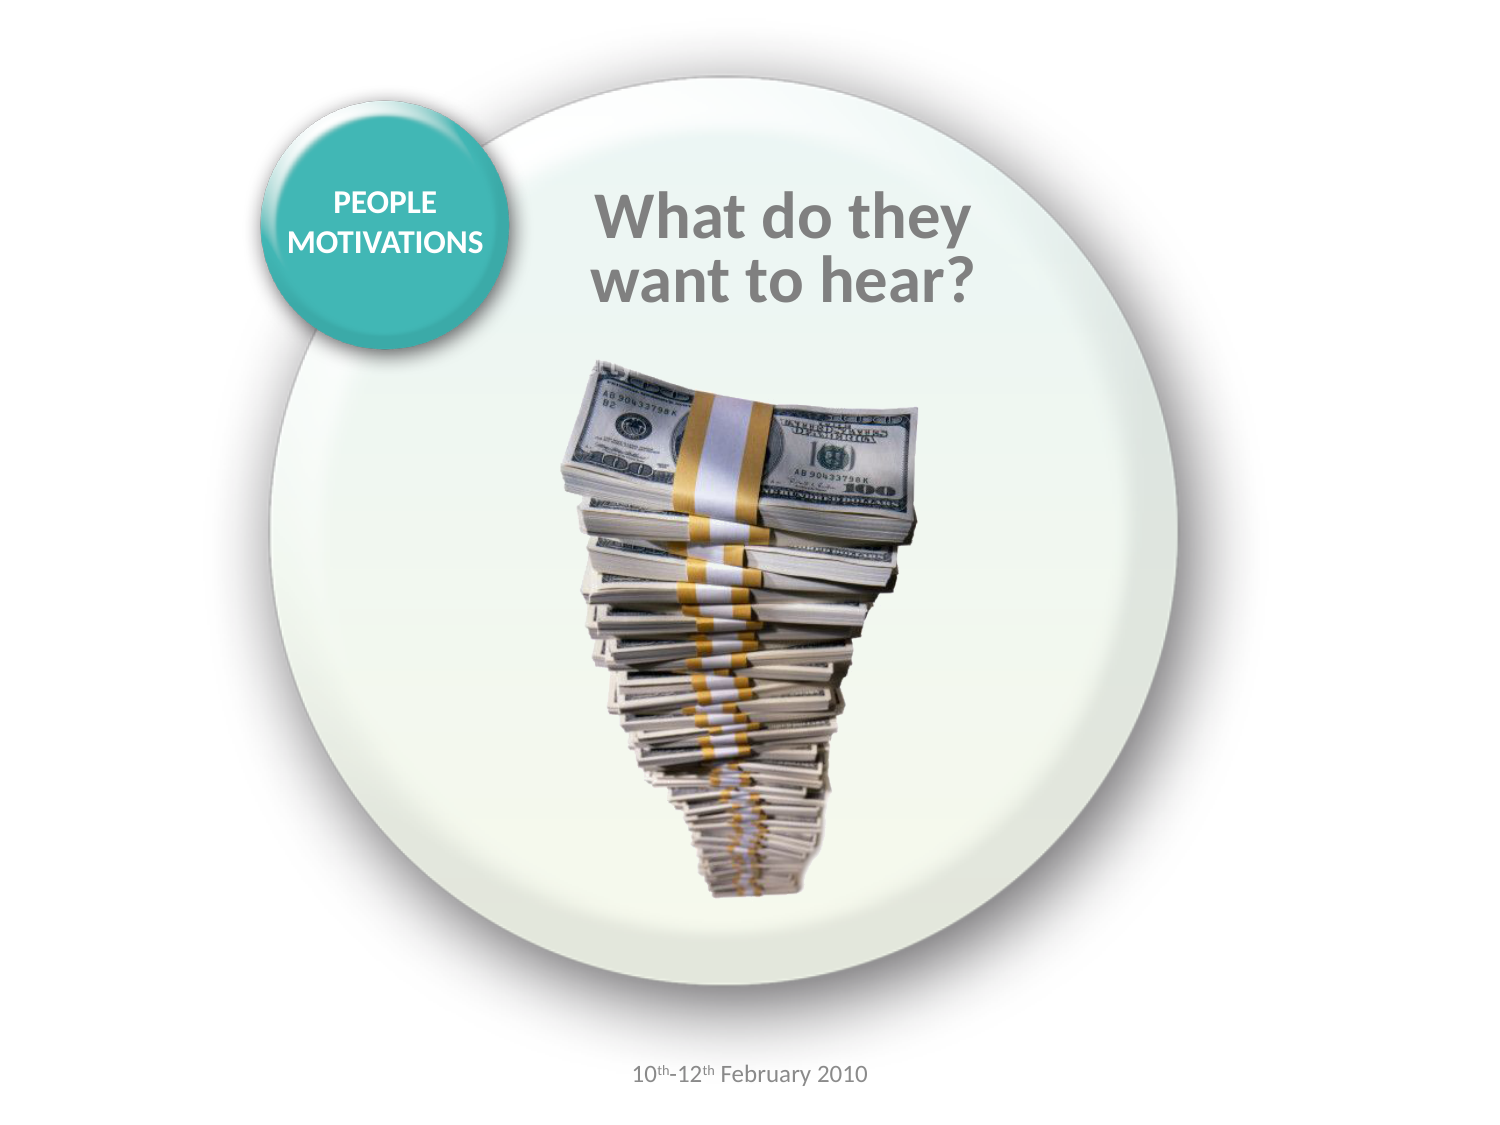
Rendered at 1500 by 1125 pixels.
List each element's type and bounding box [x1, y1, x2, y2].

picture [159, 0, 1285, 1121]
